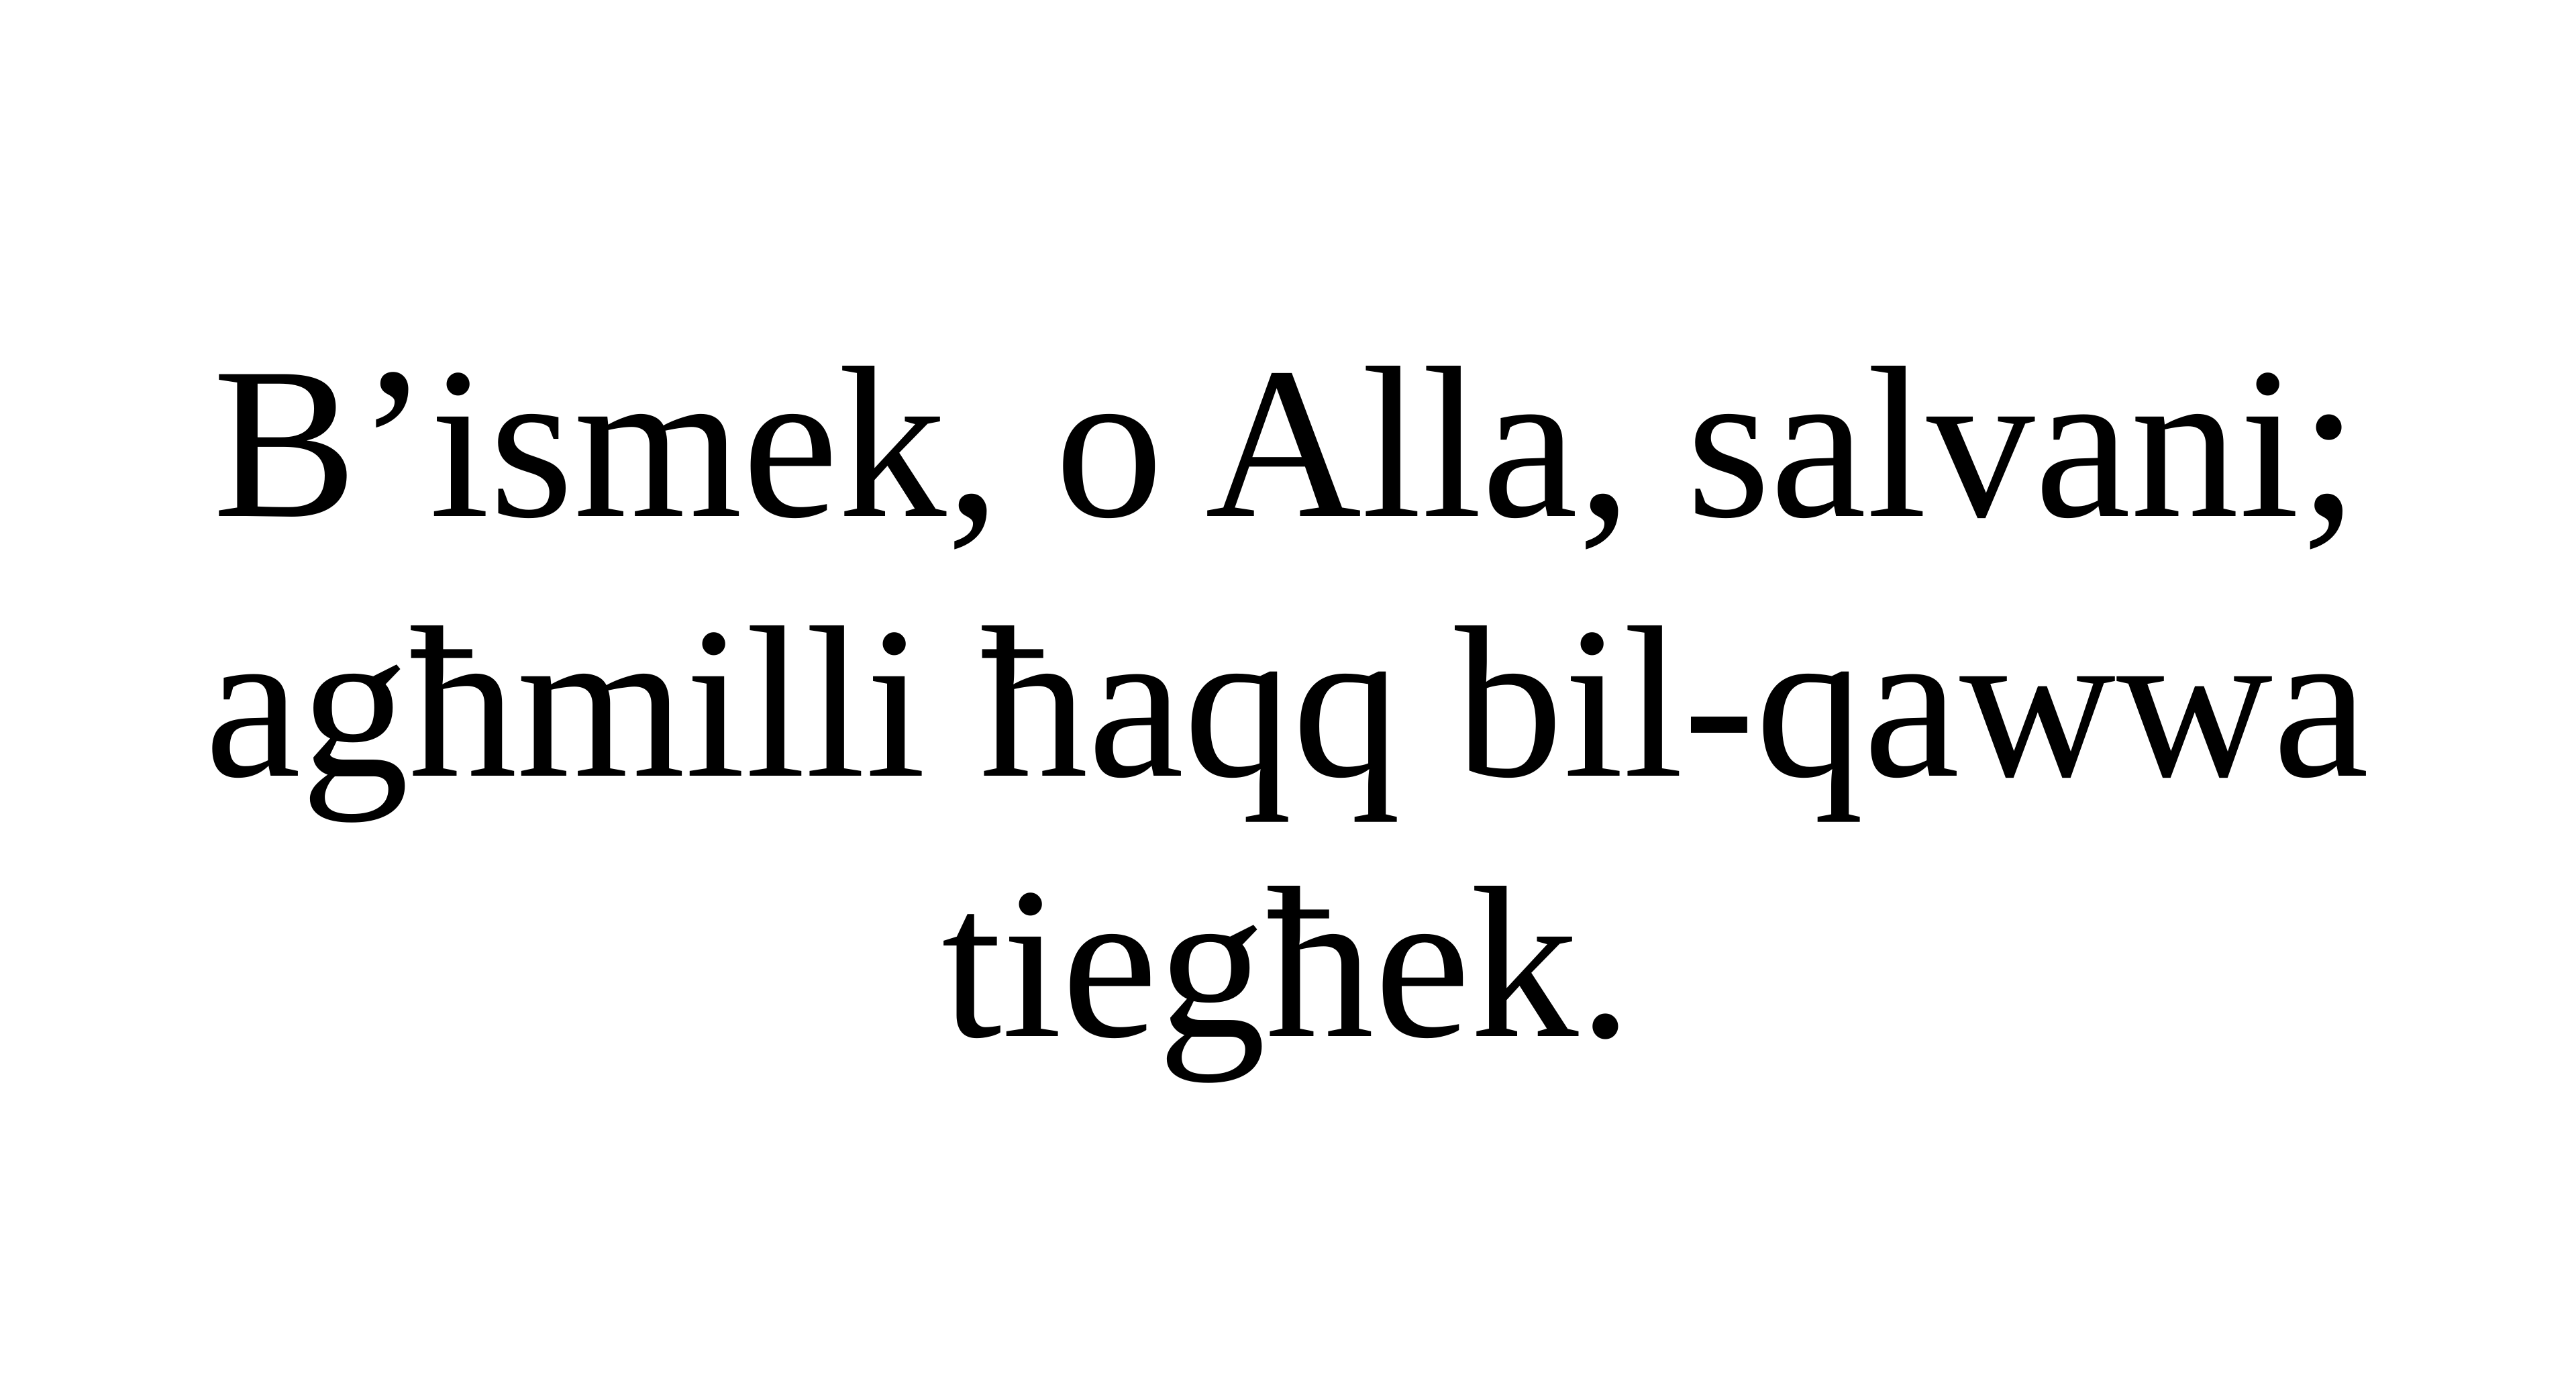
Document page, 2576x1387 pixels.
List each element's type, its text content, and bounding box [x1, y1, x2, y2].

text_box B’ismek, o Alla, salvani; agħmilli ħaqq bil-qawwa tiegħek. [45, 294, 2530, 1085]
